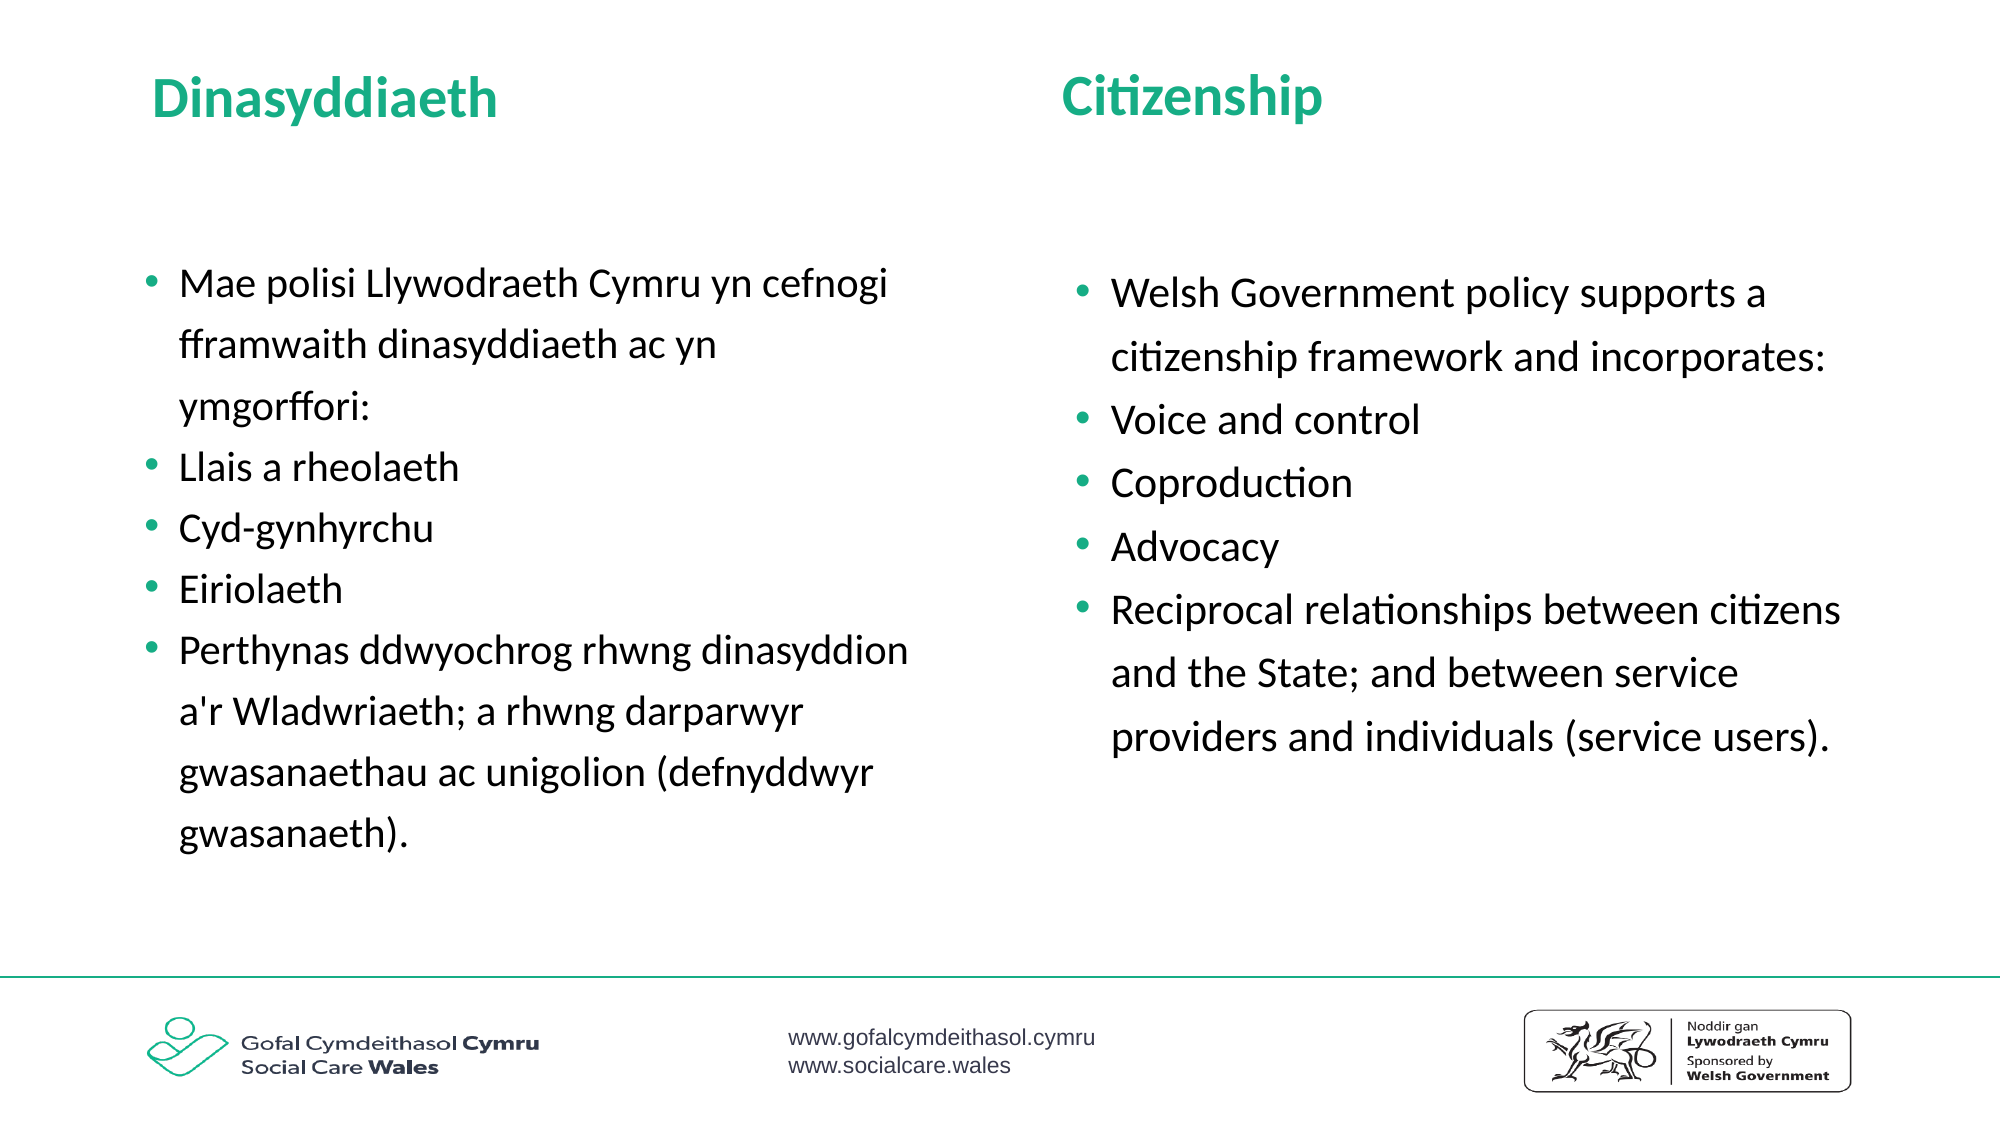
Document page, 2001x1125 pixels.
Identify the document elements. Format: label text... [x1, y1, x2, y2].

list Citizenship [1047, 57, 1654, 228]
list Welsh Government policy supports a citizenship framework and incorporates: Voice and control Coproduction Advocacy Reciprocal relationships between citizens and the State; and between service providers and individuals (service users). [1060, 245, 1868, 878]
list Mae polisi Llywodraeth Cymru yn cefnogi fframwaith dinasyddiaeth ac yn ymgorffori: Llais a rheolaeth Cyd-gynhyrchu Eiriolaeth Perthynas ddwyochrog rhwng dinasyddion a'r Wladwriaeth; a rhwng darparwyr gwasanaethau ac unigolion (defnyddwyr gwasanaeth). [129, 237, 935, 870]
title Dinasyddiaeth [137, 59, 943, 230]
picture [1516, 995, 1860, 1106]
